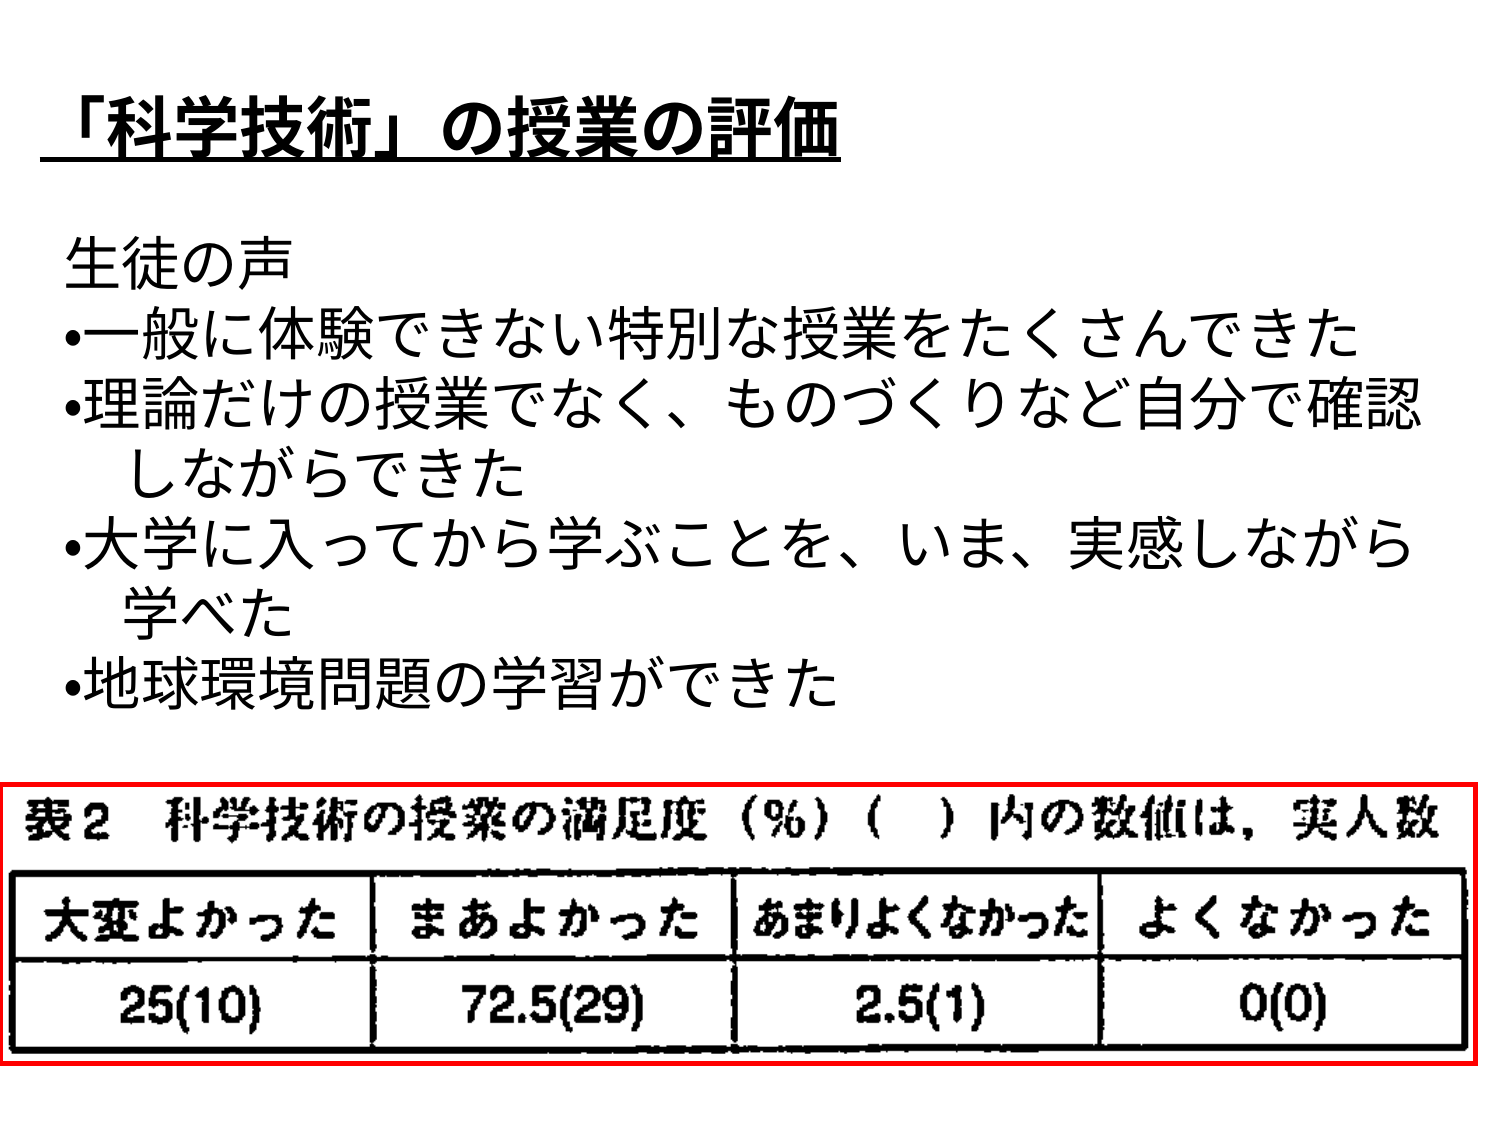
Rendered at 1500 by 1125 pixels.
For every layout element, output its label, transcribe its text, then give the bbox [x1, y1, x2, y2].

picture [2, 786, 1474, 1062]
text_box 「科学技術」の授業の評価 [24, 78, 856, 173]
text_box 生徒の声 ・一般に体験できない特別な授業をたくさんできた ・理論だけの授業でなく、ものづくりなど自分で確認 しながらできた ・大学に入ってから学ぶことを、いま、実感しながら 学べた ・地球環境問題の学習ができた [48, 219, 1438, 725]
